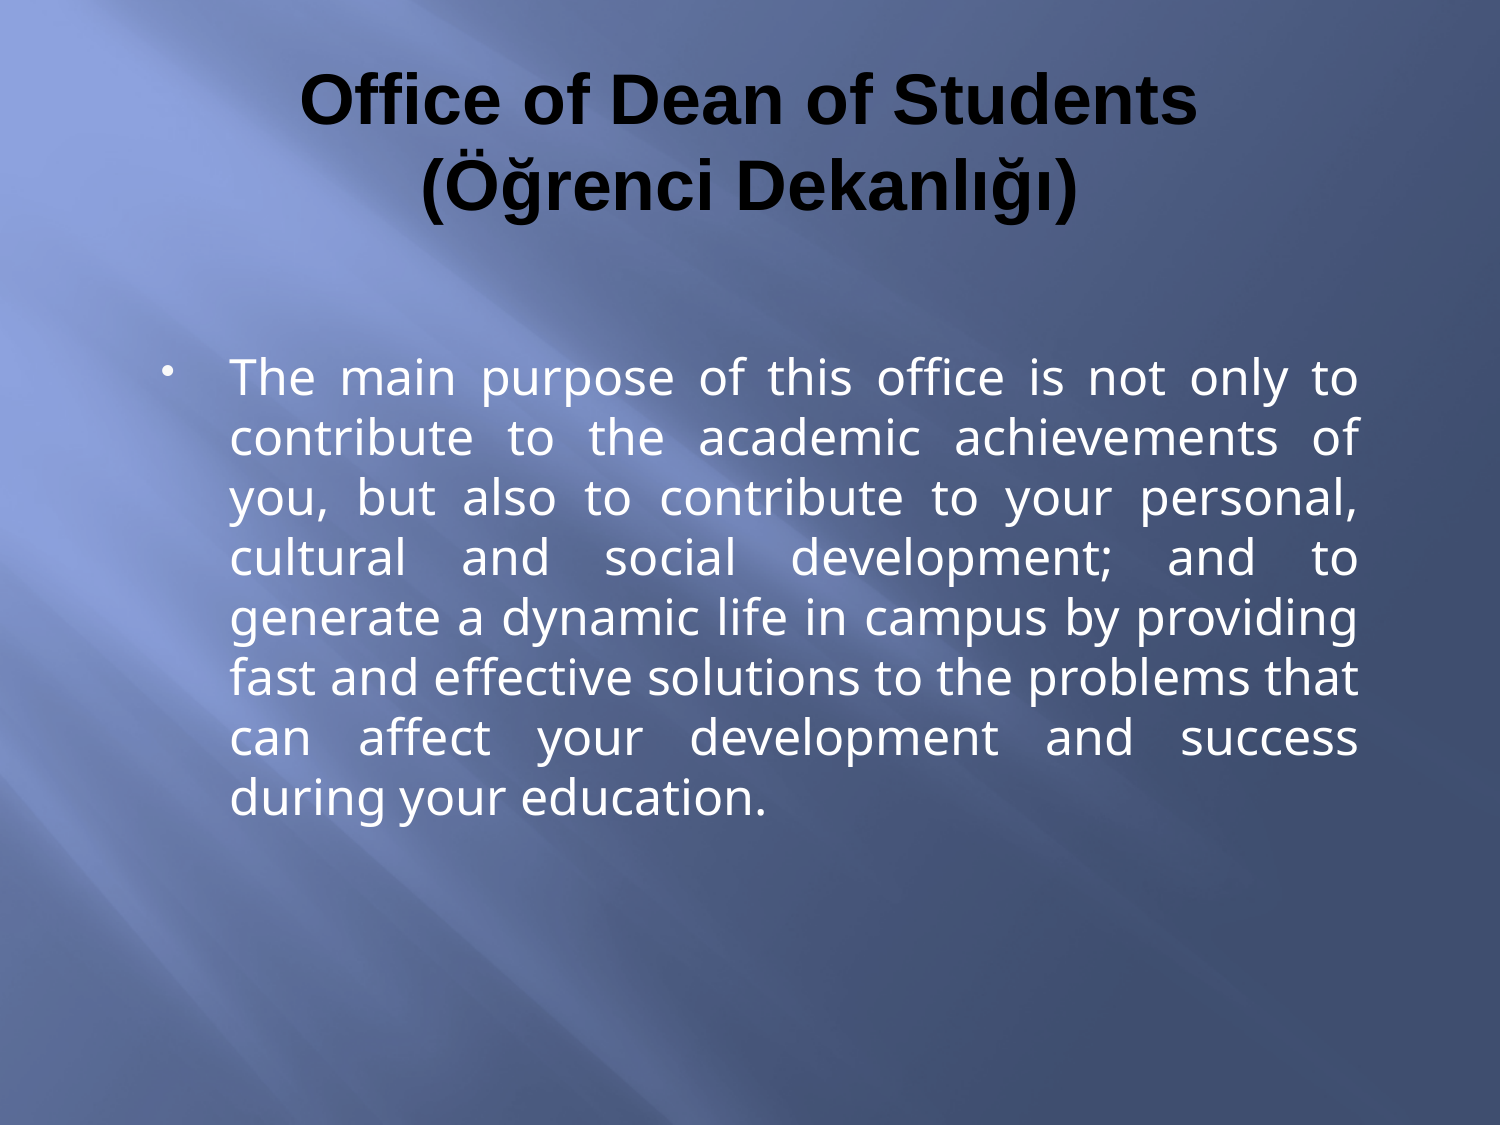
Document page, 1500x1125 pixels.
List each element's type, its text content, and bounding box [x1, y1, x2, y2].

title Office of Dean of Students (Öğrenci Dekanlığı) [75, 45, 1425, 233]
list The main purpose of this office is not only to contribute to the academic achievements of you, but also to contribute to your personal, cultural and social development; and to generate a dynamic life in campus by providing fast and effective solutions to the problems that can affect your development and success during your education. [125, 337, 1375, 1060]
